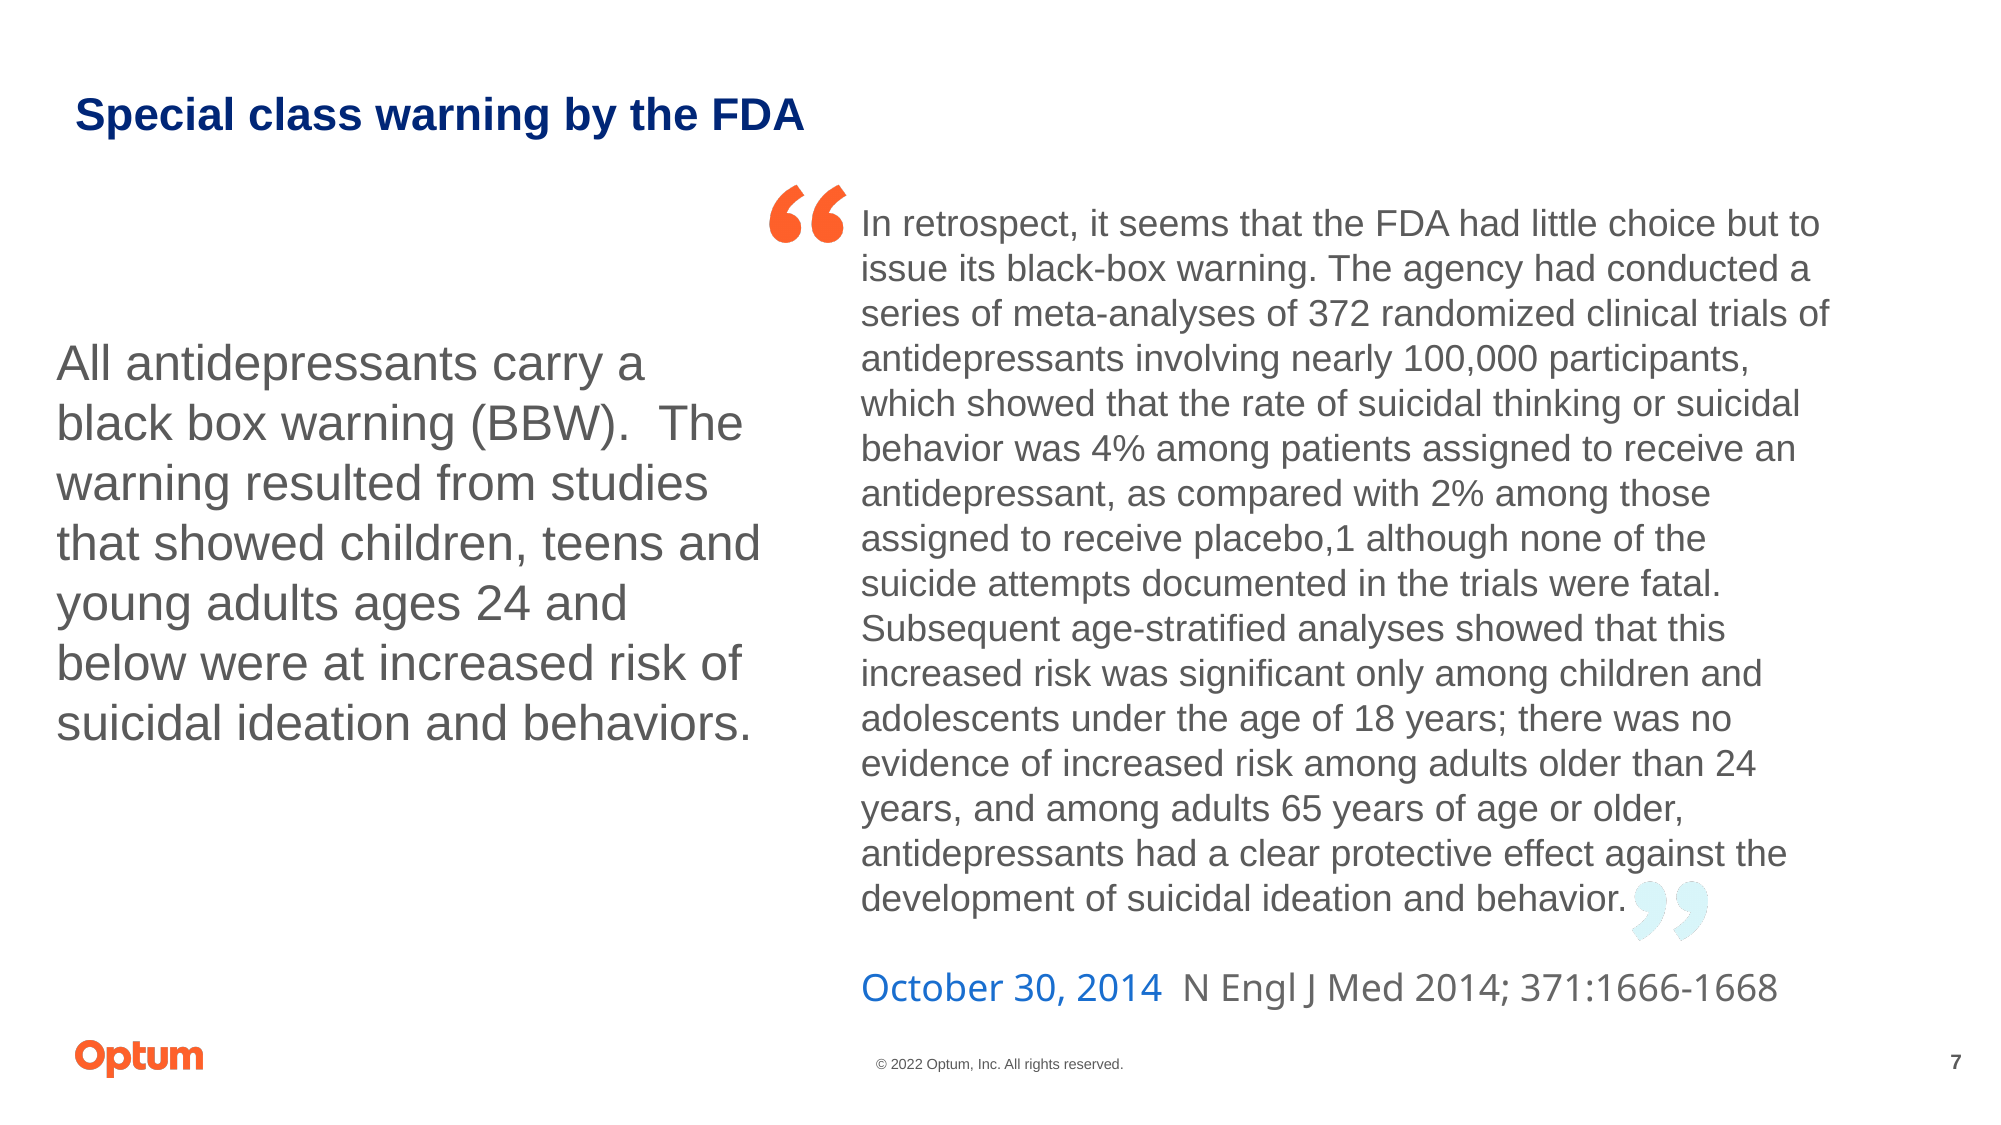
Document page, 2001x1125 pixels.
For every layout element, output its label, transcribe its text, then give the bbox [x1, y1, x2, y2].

picture [767, 174, 847, 253]
picture [75, 1040, 203, 1078]
title Special class warning by the FDA [75, 91, 1650, 142]
list All antidepressants carry a black box warning (BBW). The warning resulted from studies that showed children, teens and young adults ages 24 and below were at increased risk of suicidal ideation and behaviors. [56, 330, 768, 706]
text_box In retrospect, it seems that the FDA had little choice but to issue its black-box warning. The agency had conducted a series of meta-analyses of 372 randomized clinical trials of antidepressants involving nearly 100,000 participants, which showed that the rate of suicidal thinking or suicidal behavior was 4% among patients assigned to receive an antidepressant, as compared with 2% among those assigned to receive placebo,1 although none of the suicide attempts documented in the trials were fatal. Subsequent age-stratified analyses showed that this increased risk was significant only among children and adolescents under the age of 18 years; there was no evidence of increased risk among adults older than 24 years, and among adults 65 years of age or older, antidepressants had a clear protective effect against the development of suicidal ideation and behavior. October 30, 2014 N Engl J Med 2014; 371:1666-1668 [846, 191, 1846, 1068]
picture [1631, 871, 1710, 951]
